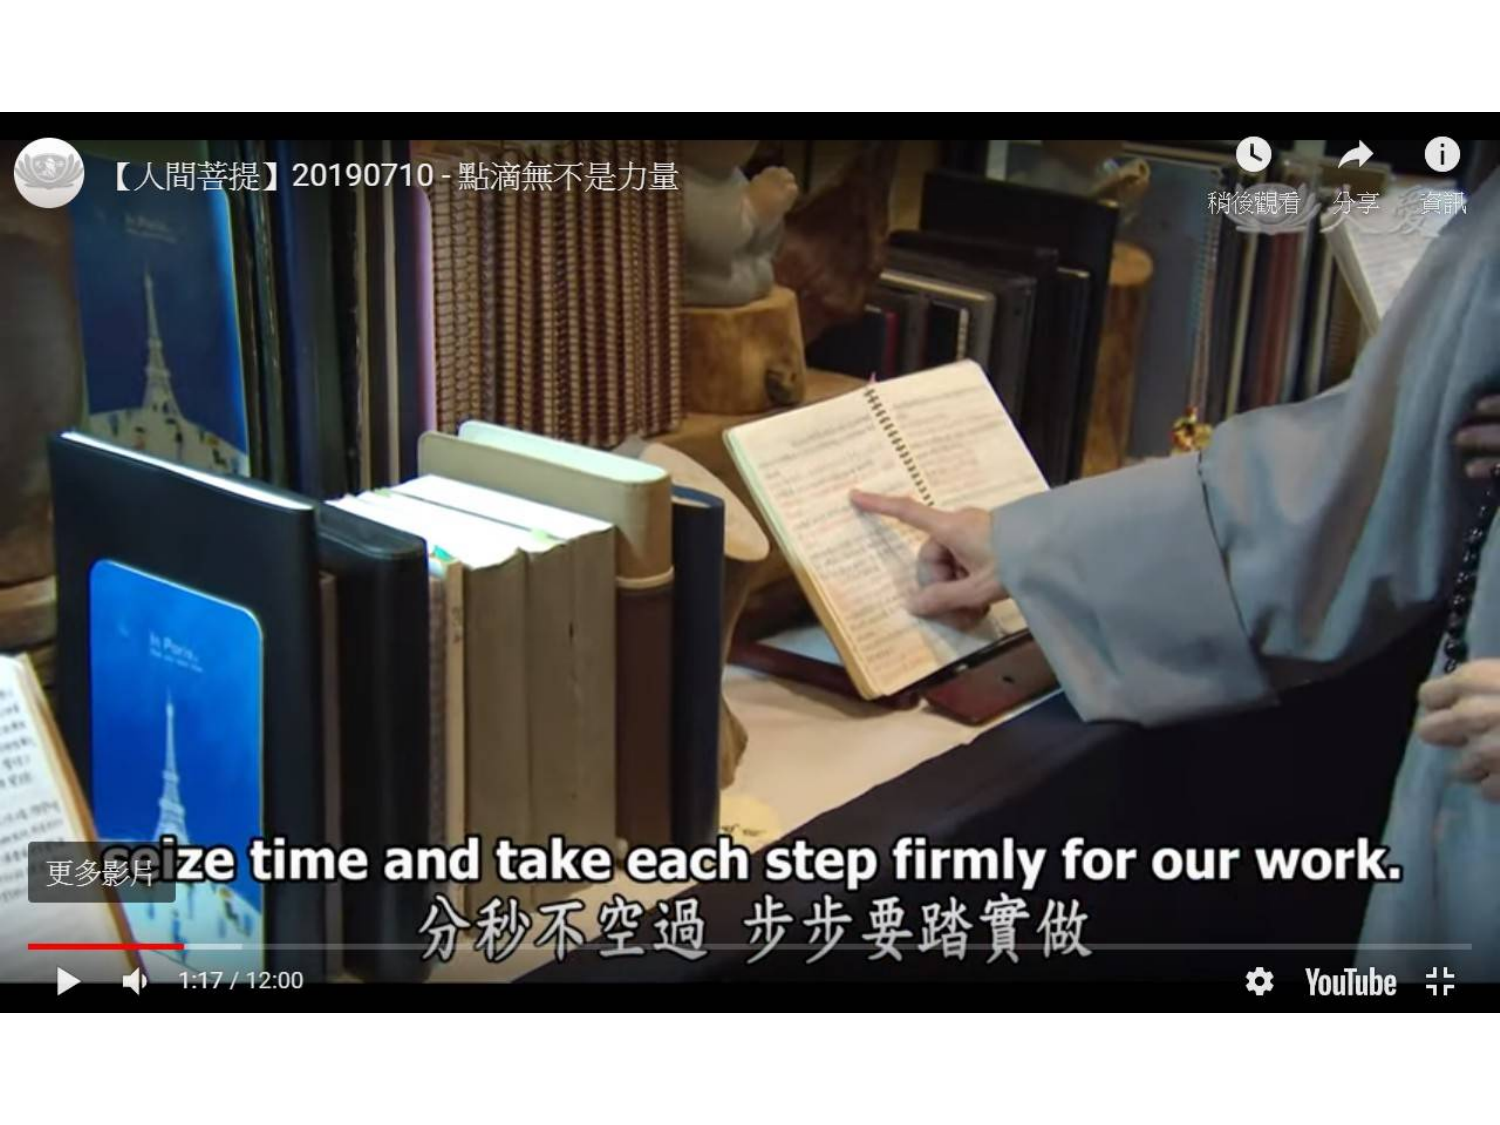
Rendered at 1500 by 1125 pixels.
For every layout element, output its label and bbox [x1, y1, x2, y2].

picture [0, 112, 1500, 1013]
